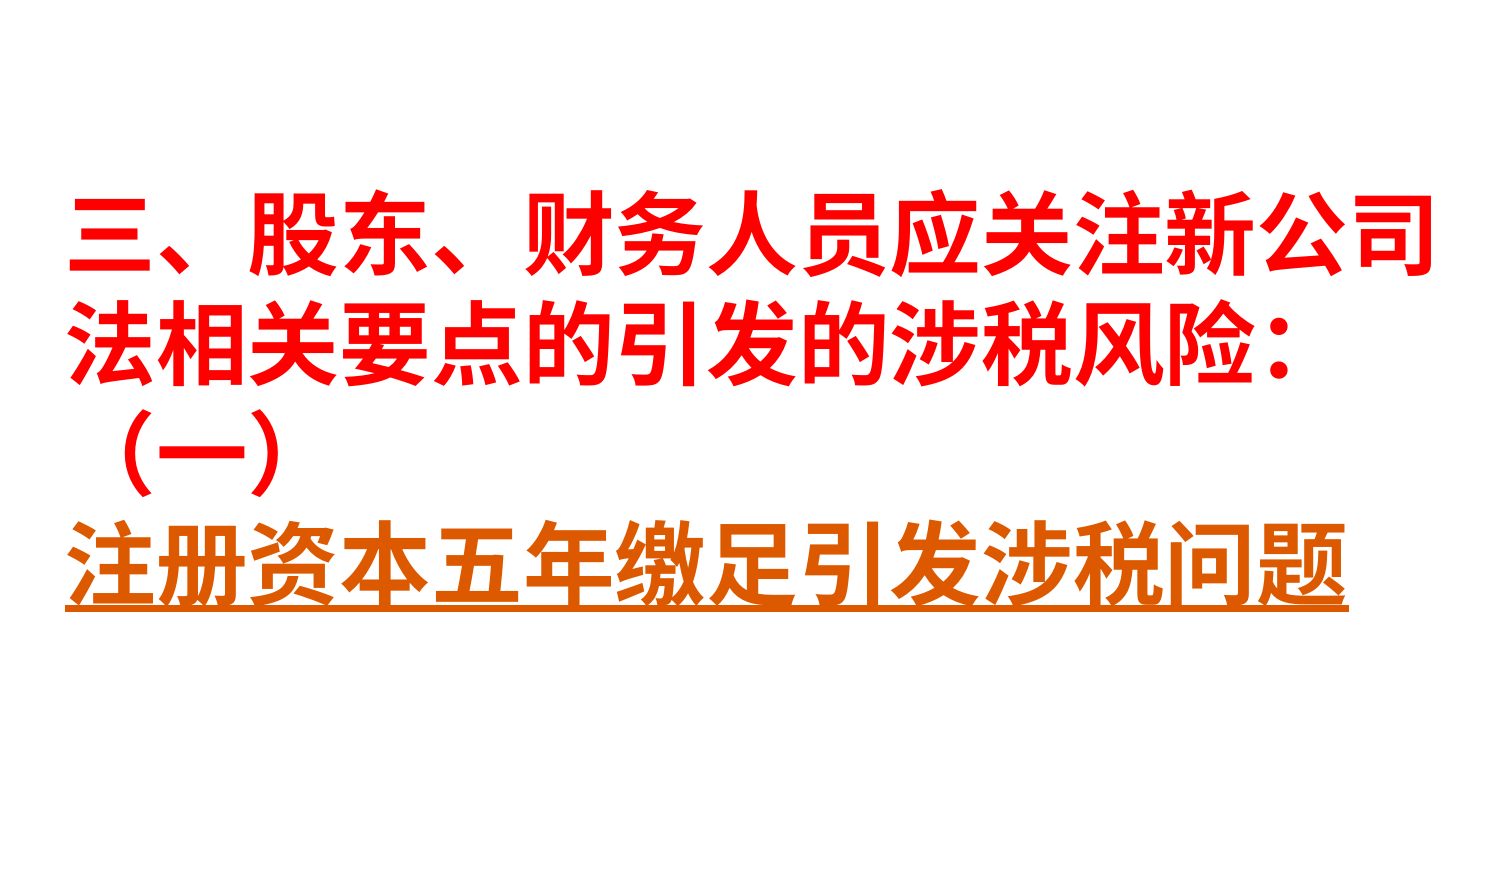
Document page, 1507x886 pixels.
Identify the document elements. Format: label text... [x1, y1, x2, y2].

title 三、股东、财务人员应关注新公司法相关要点的引发的涉税风险： （一）注册资本五年缴足引发涉税问题 [49, 78, 1457, 739]
